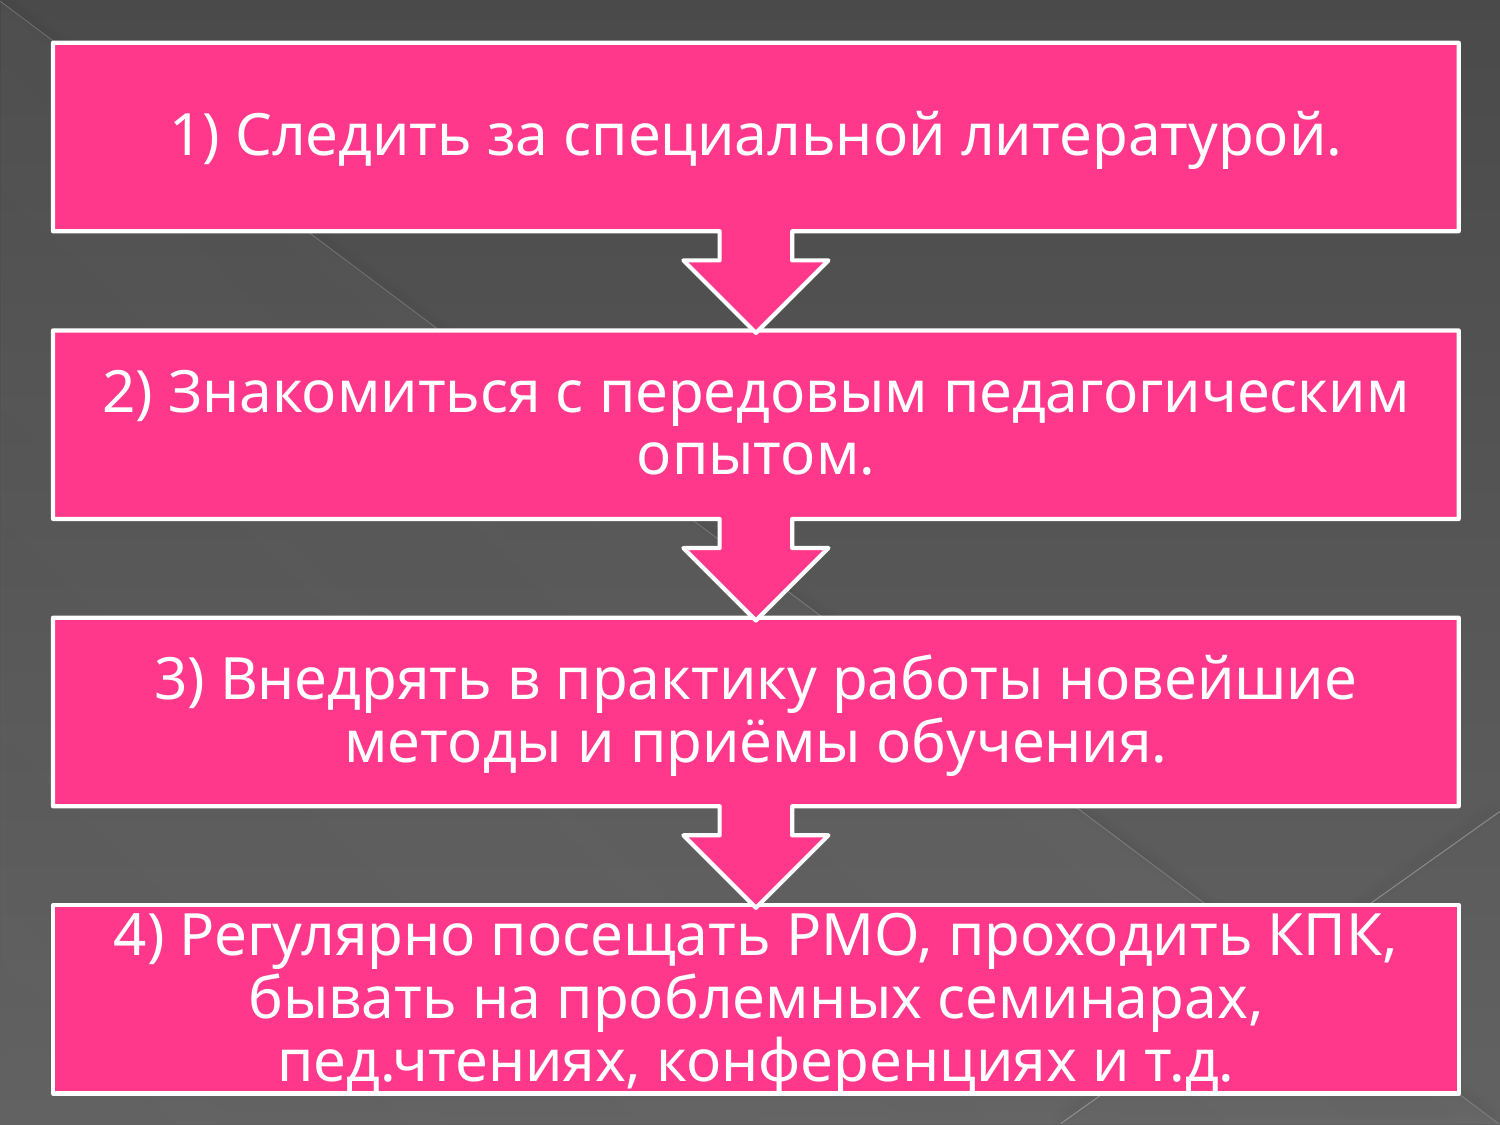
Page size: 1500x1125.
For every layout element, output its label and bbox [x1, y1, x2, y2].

list [52, 42, 1459, 1095]
